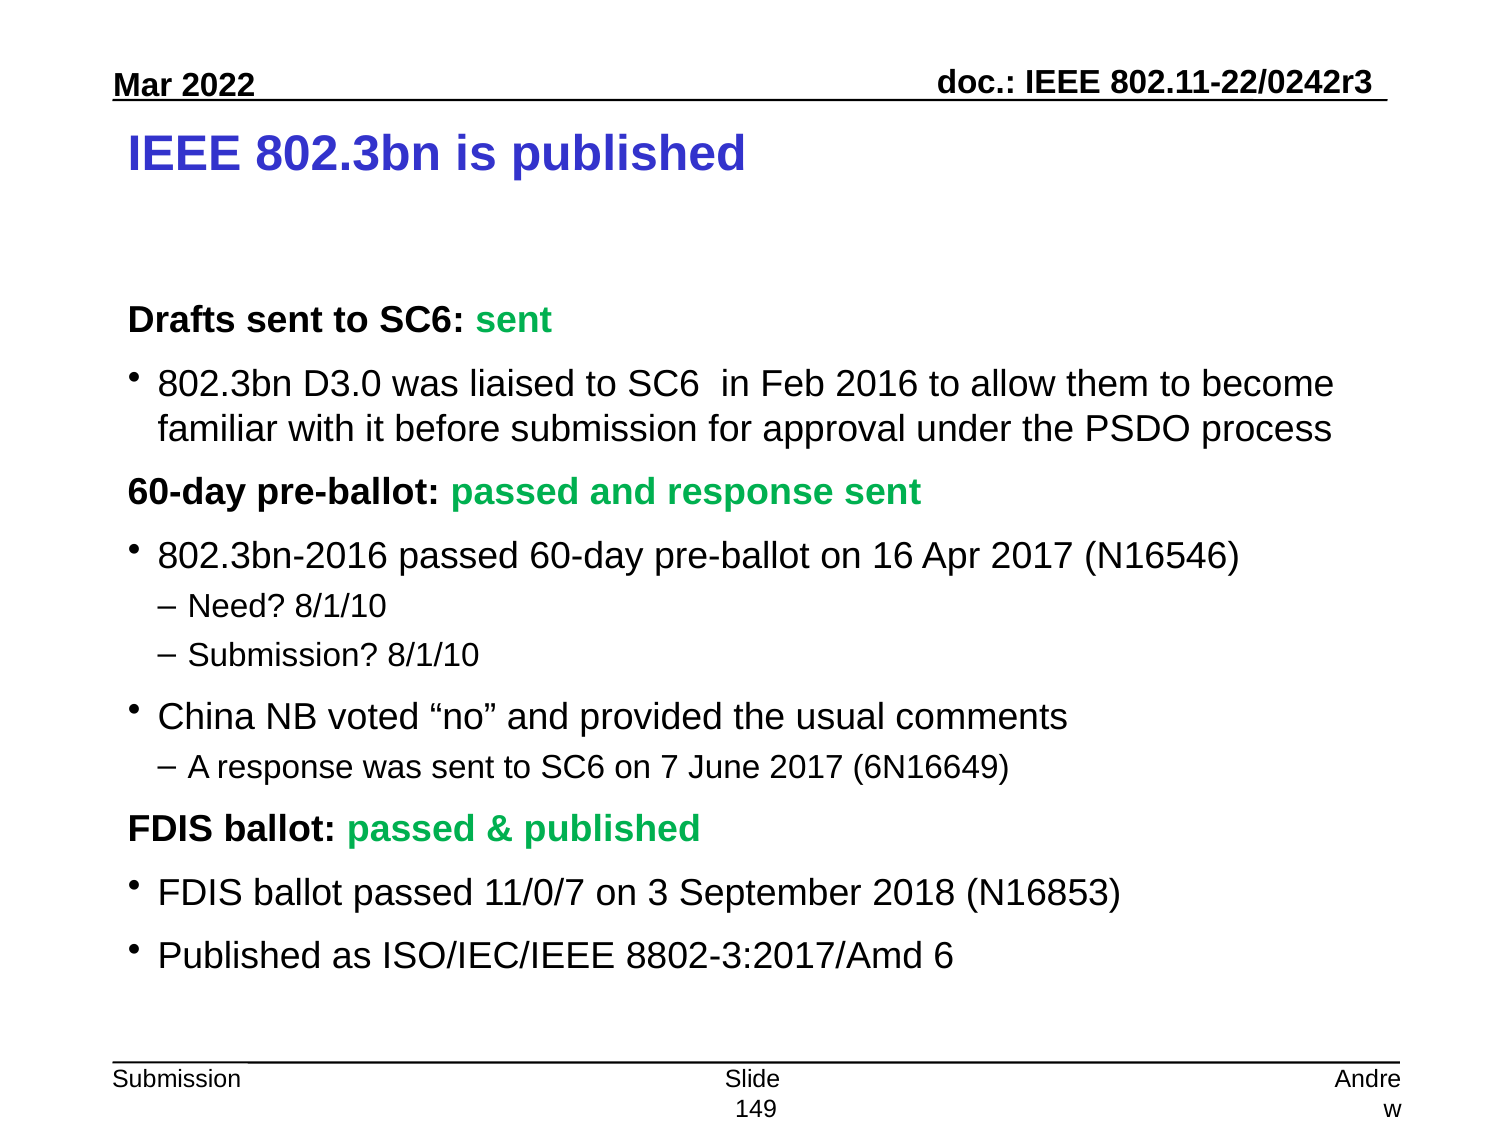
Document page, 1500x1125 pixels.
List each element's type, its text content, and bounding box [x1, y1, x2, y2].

footer Andrew Myles, Cisco [1320, 1061, 1402, 1093]
title IEEE 802.3bn is published [112, 112, 1388, 287]
slide_number Slide 149 [709, 1061, 803, 1093]
list Drafts sent to SC6: sent 802.3bn D3.0 was liaised to SC6 in Feb 2016 to allow them to become familiar with it before submission for approval under the PSDO process 60-day pre-ballot: passed and response sent 802.3bn-2016 passed 60-day pre-ballot on 16 Apr 2017 (N16546) Need? 8/1/10 Submission? 8/1/10 China NB voted “no” and provided the usual comments A response was sent to SC6 on 7 June 2017 (6N16649) FDIS ballot: passed & published FDIS ballot passed 11/0/7 on 3 September 2018 (N16853) Published as ISO/IEC/IEEE 8802-3:2017/Amd 6 [112, 287, 1388, 963]
